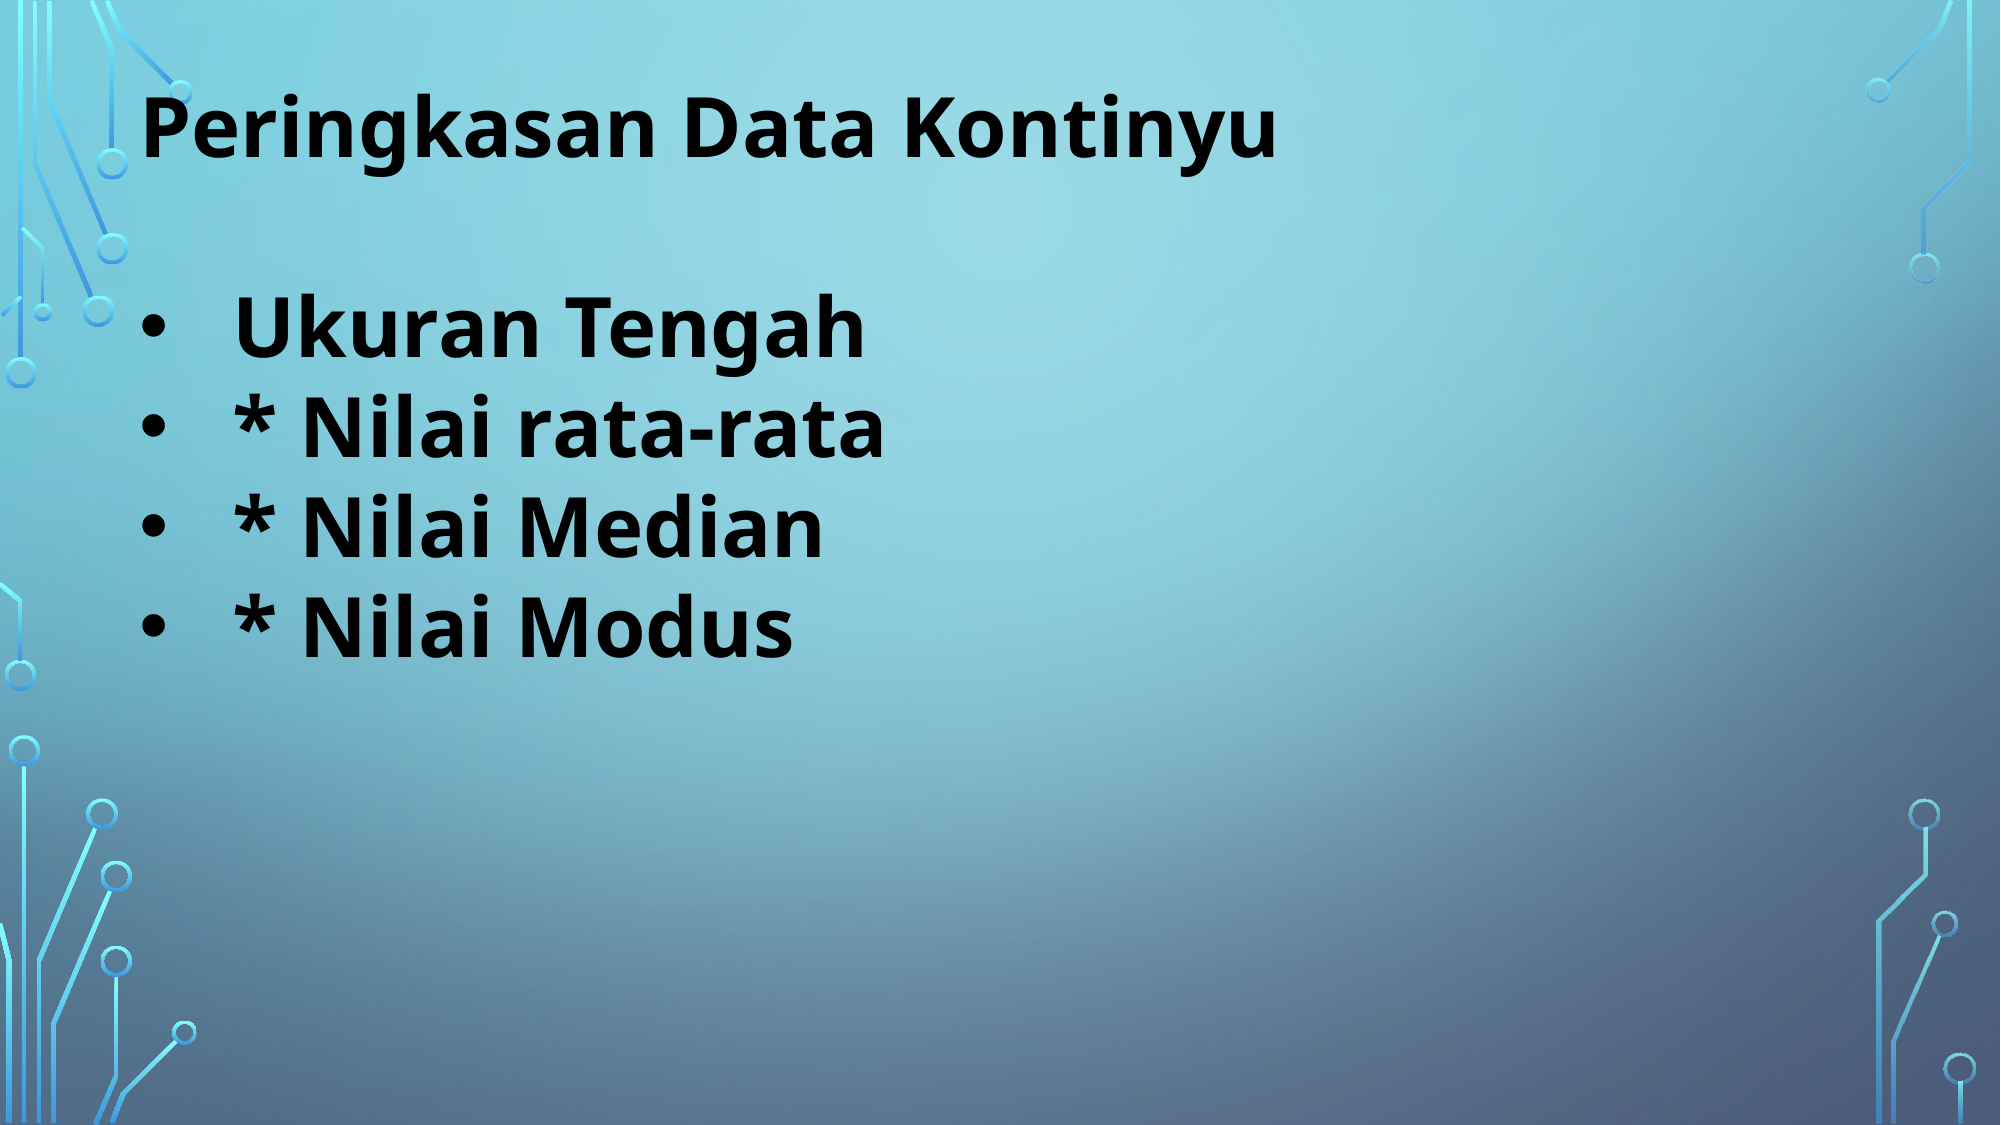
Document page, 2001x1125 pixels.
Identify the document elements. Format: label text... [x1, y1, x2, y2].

text_box Peringkasan Data Kontinyu Ukuran Tengah * Nilai rata-rata * Nilai Median * Nilai Modus [124, 66, 1791, 682]
